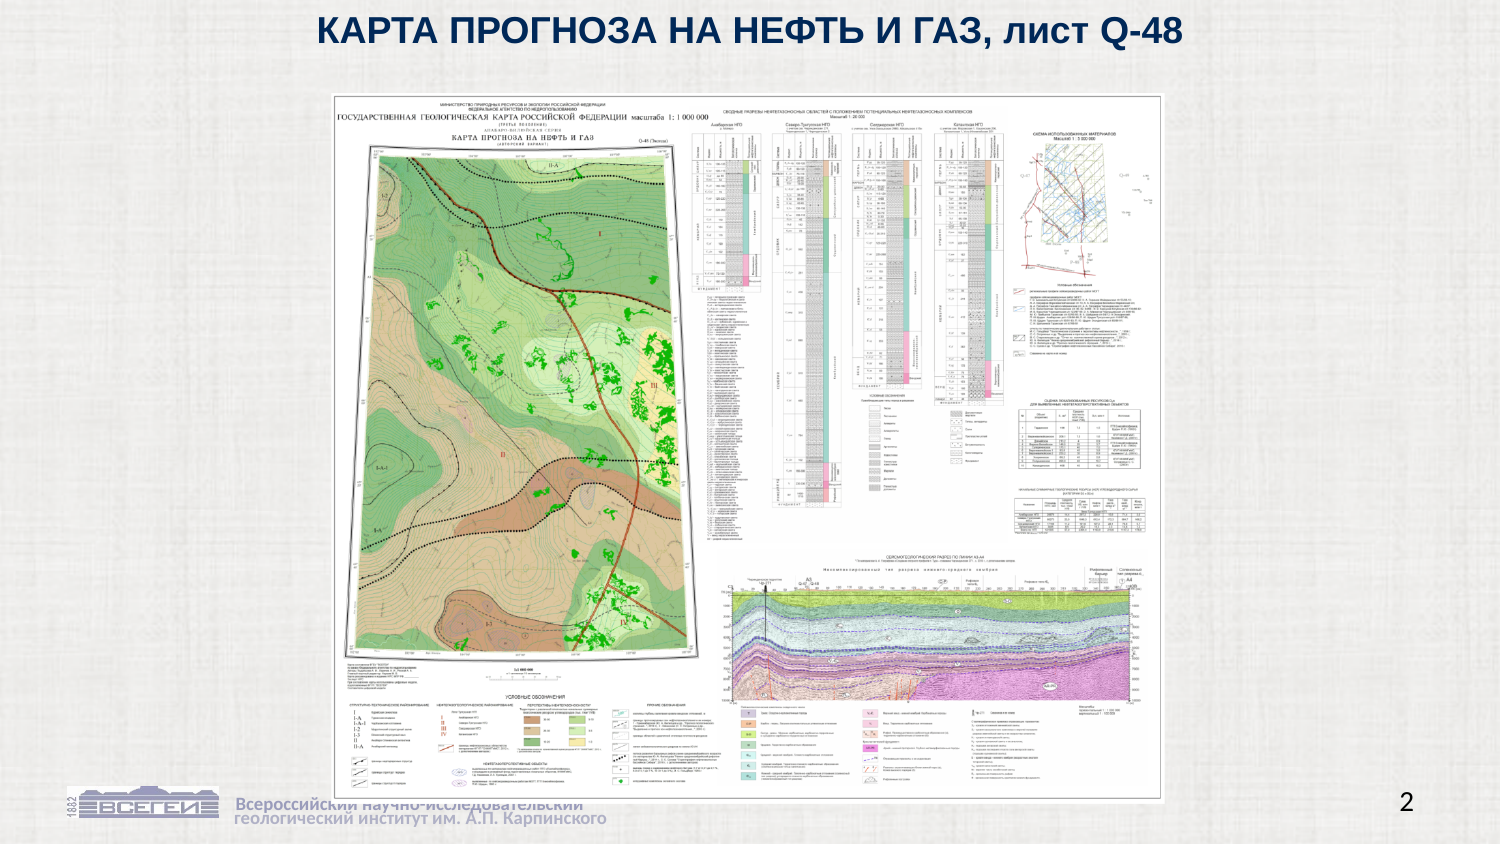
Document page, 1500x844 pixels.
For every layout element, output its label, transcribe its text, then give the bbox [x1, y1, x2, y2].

picture [67, 786, 219, 818]
picture [331, 92, 1165, 804]
text_box 2 [1384, 775, 1500, 826]
text_box КАРТА ПРОГНОЗА НА НЕФТЬ И ГАЗ, лист Q-48 [0, 0, 1500, 59]
